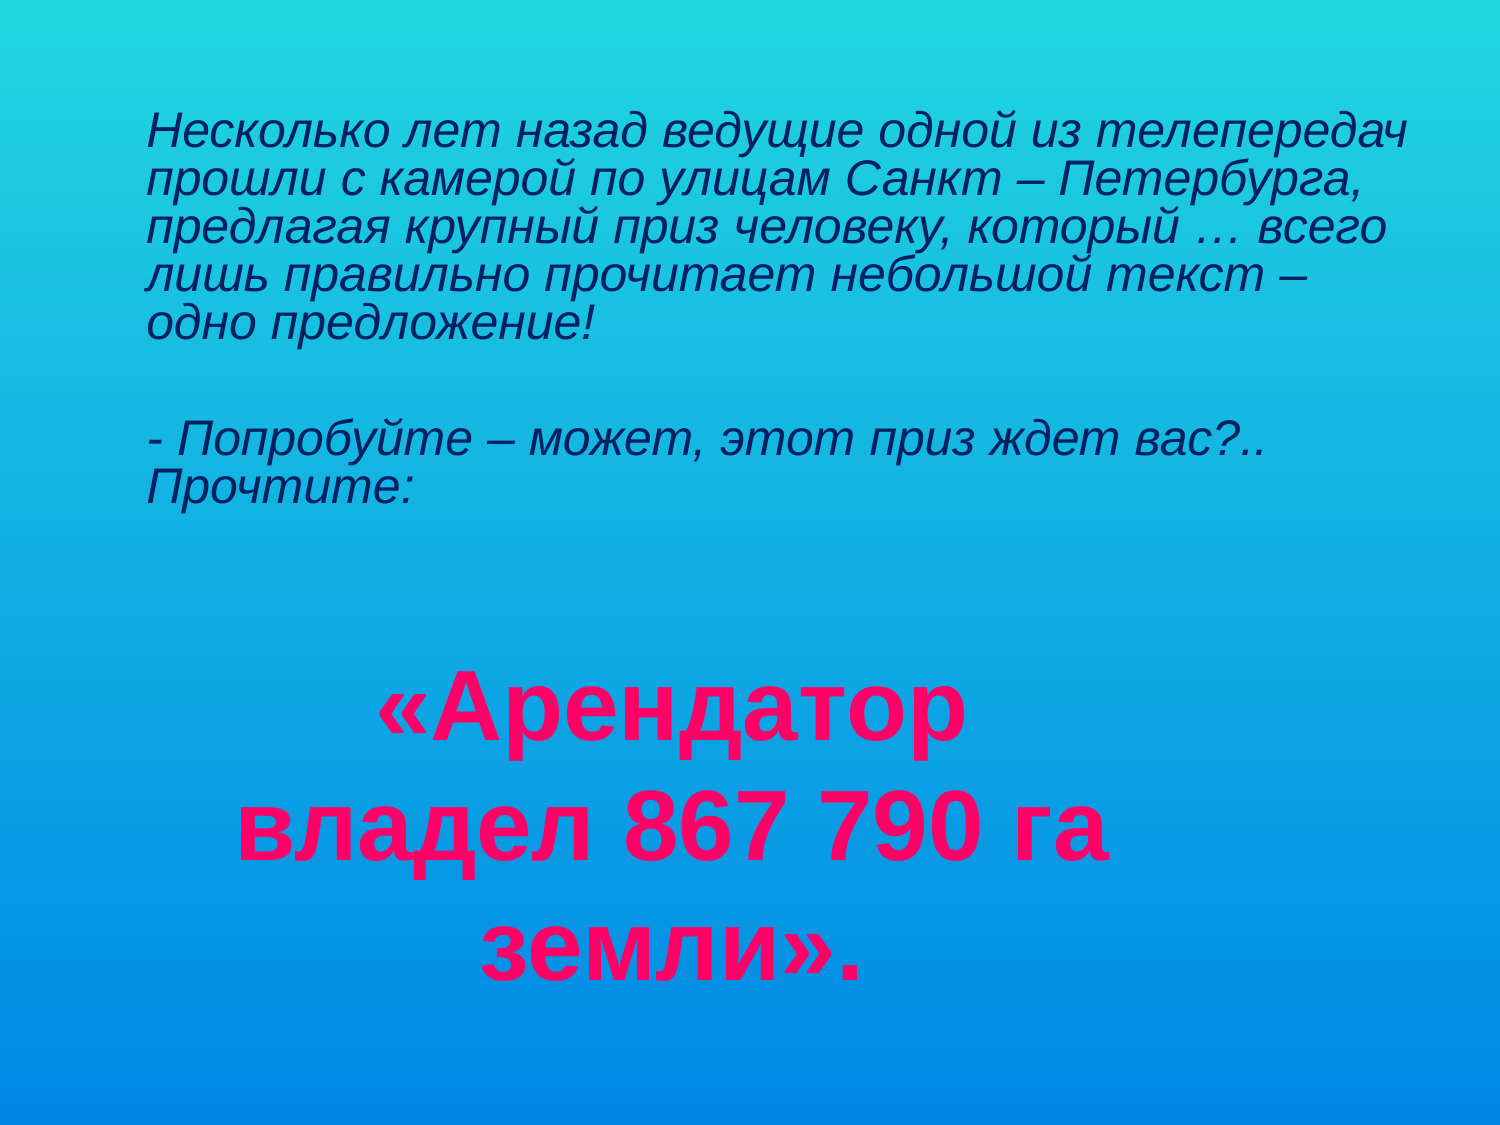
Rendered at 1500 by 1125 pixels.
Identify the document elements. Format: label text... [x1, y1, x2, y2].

text_box «Арендатор владел 867 790 га земли». [187, 632, 1157, 1008]
list Несколько лет назад ведущие одной из телепередач прошли с камерой по улицам Санкт – Петербурга, предлагая крупный приз человеку, который … всего лишь правильно прочитает небольшой текст – одно предложение! - Попробуйте – может, этот приз ждет вас?.. Прочтите: [74, 101, 1426, 575]
